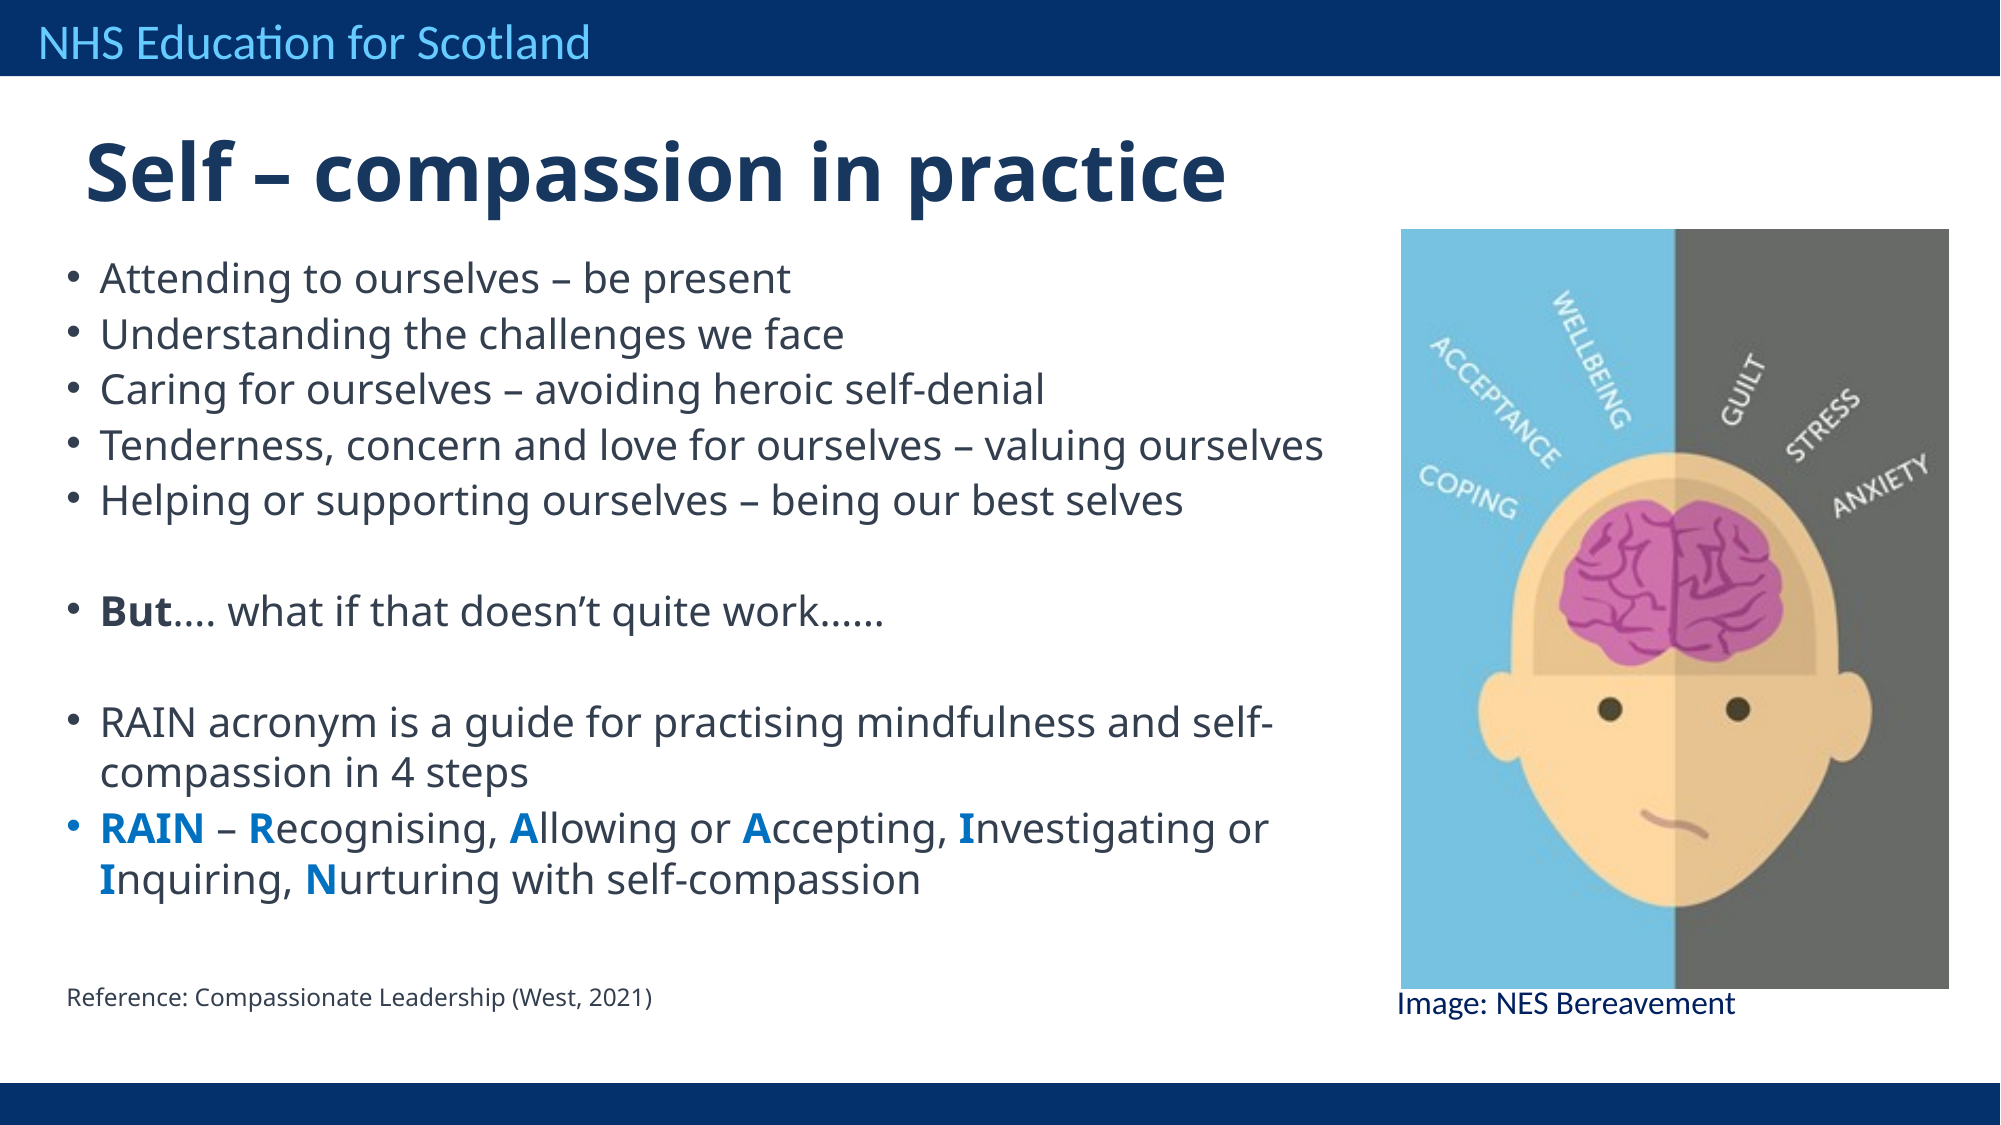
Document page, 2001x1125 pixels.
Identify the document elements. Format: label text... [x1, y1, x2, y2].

list Self – compassion in practice [70, 115, 1752, 230]
text_box Image: NES Bereavement [1382, 973, 1945, 1029]
picture [1401, 229, 1949, 990]
list Attending to ourselves – be present Understanding the challenges we face Caring for ourselves – avoiding heroic self-denial Tenderness, concern and love for ourselves – valuing ourselves Helping or supporting ourselves – being our best selves But…. what if that doesn’t quite work…… RAIN acronym is a guide for practising mindfulness and self-compassion in 4 steps RAIN – Recognising, Allowing or Accepting, Investigating or Inquiring, Nurturing with self-compassion Reference: Compassionate Leadership (West, 2021) [51, 245, 1371, 1063]
